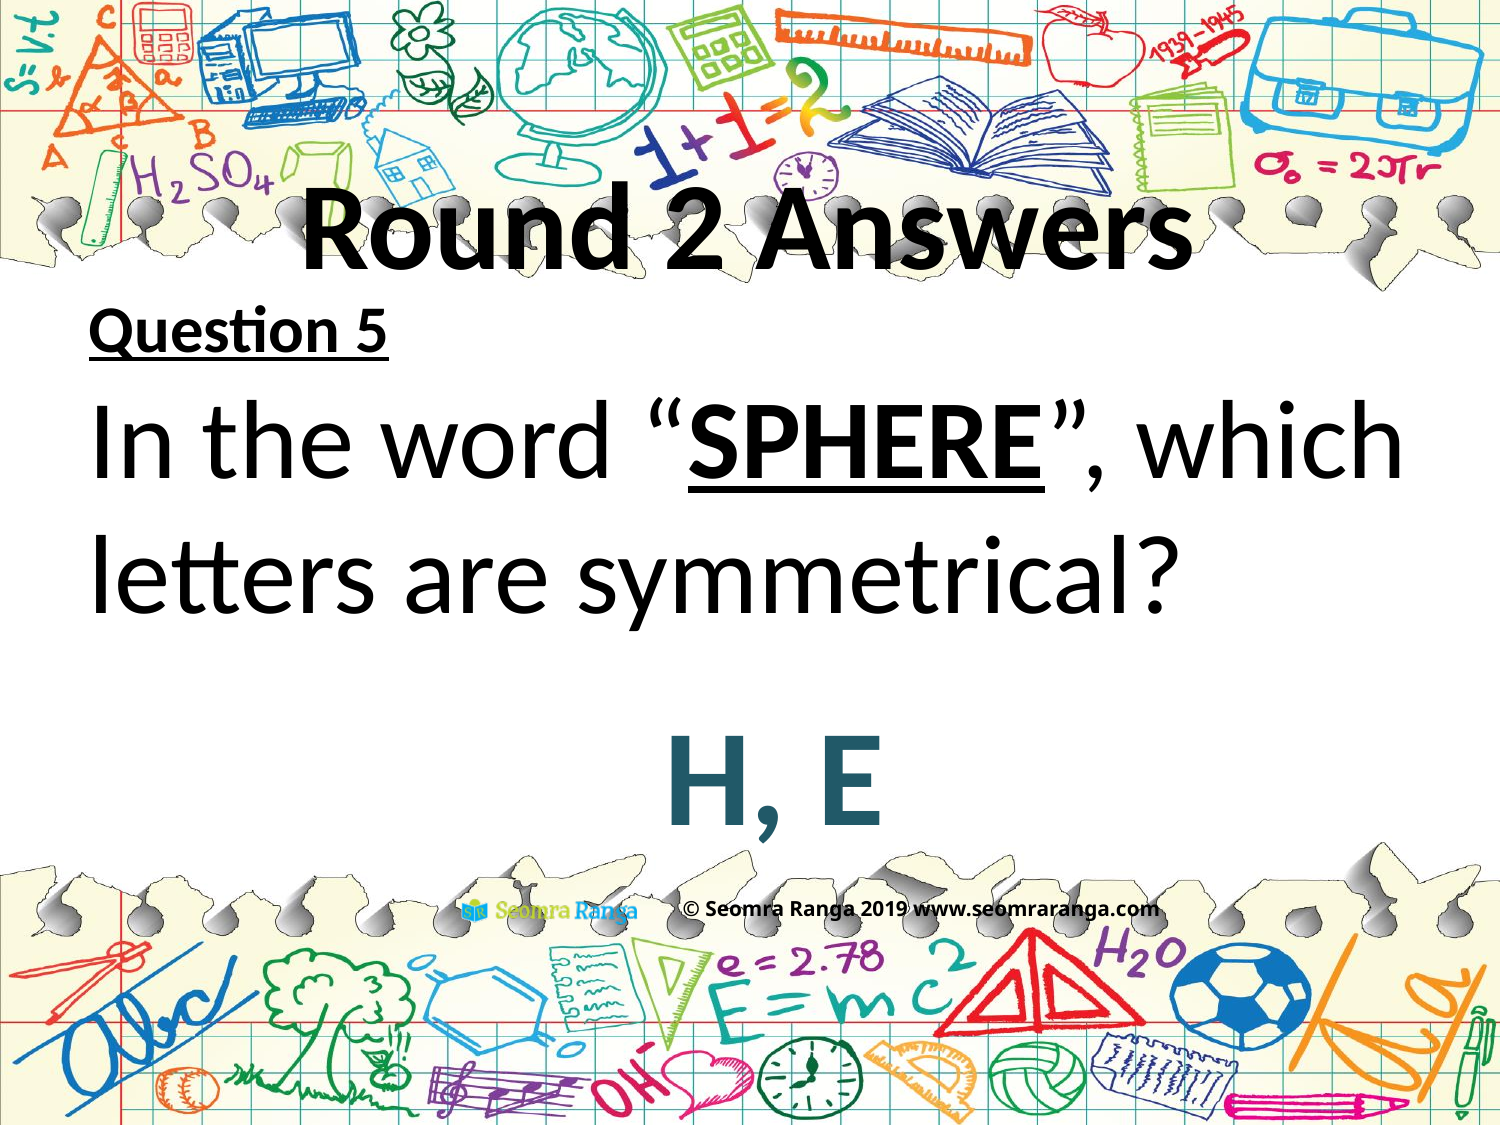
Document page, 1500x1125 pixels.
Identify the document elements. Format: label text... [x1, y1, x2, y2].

text_box Question 5 In the word “SPHERE”, which letters are symmetrical? [74, 278, 1433, 644]
picture [0, 0, 1500, 1125]
text_box Round 2 Answers [257, 137, 1238, 302]
text_box © Seomra Ranga 2019 www.seomraranga.com [647, 888, 1199, 928]
text_box H, E [349, 680, 1200, 861]
